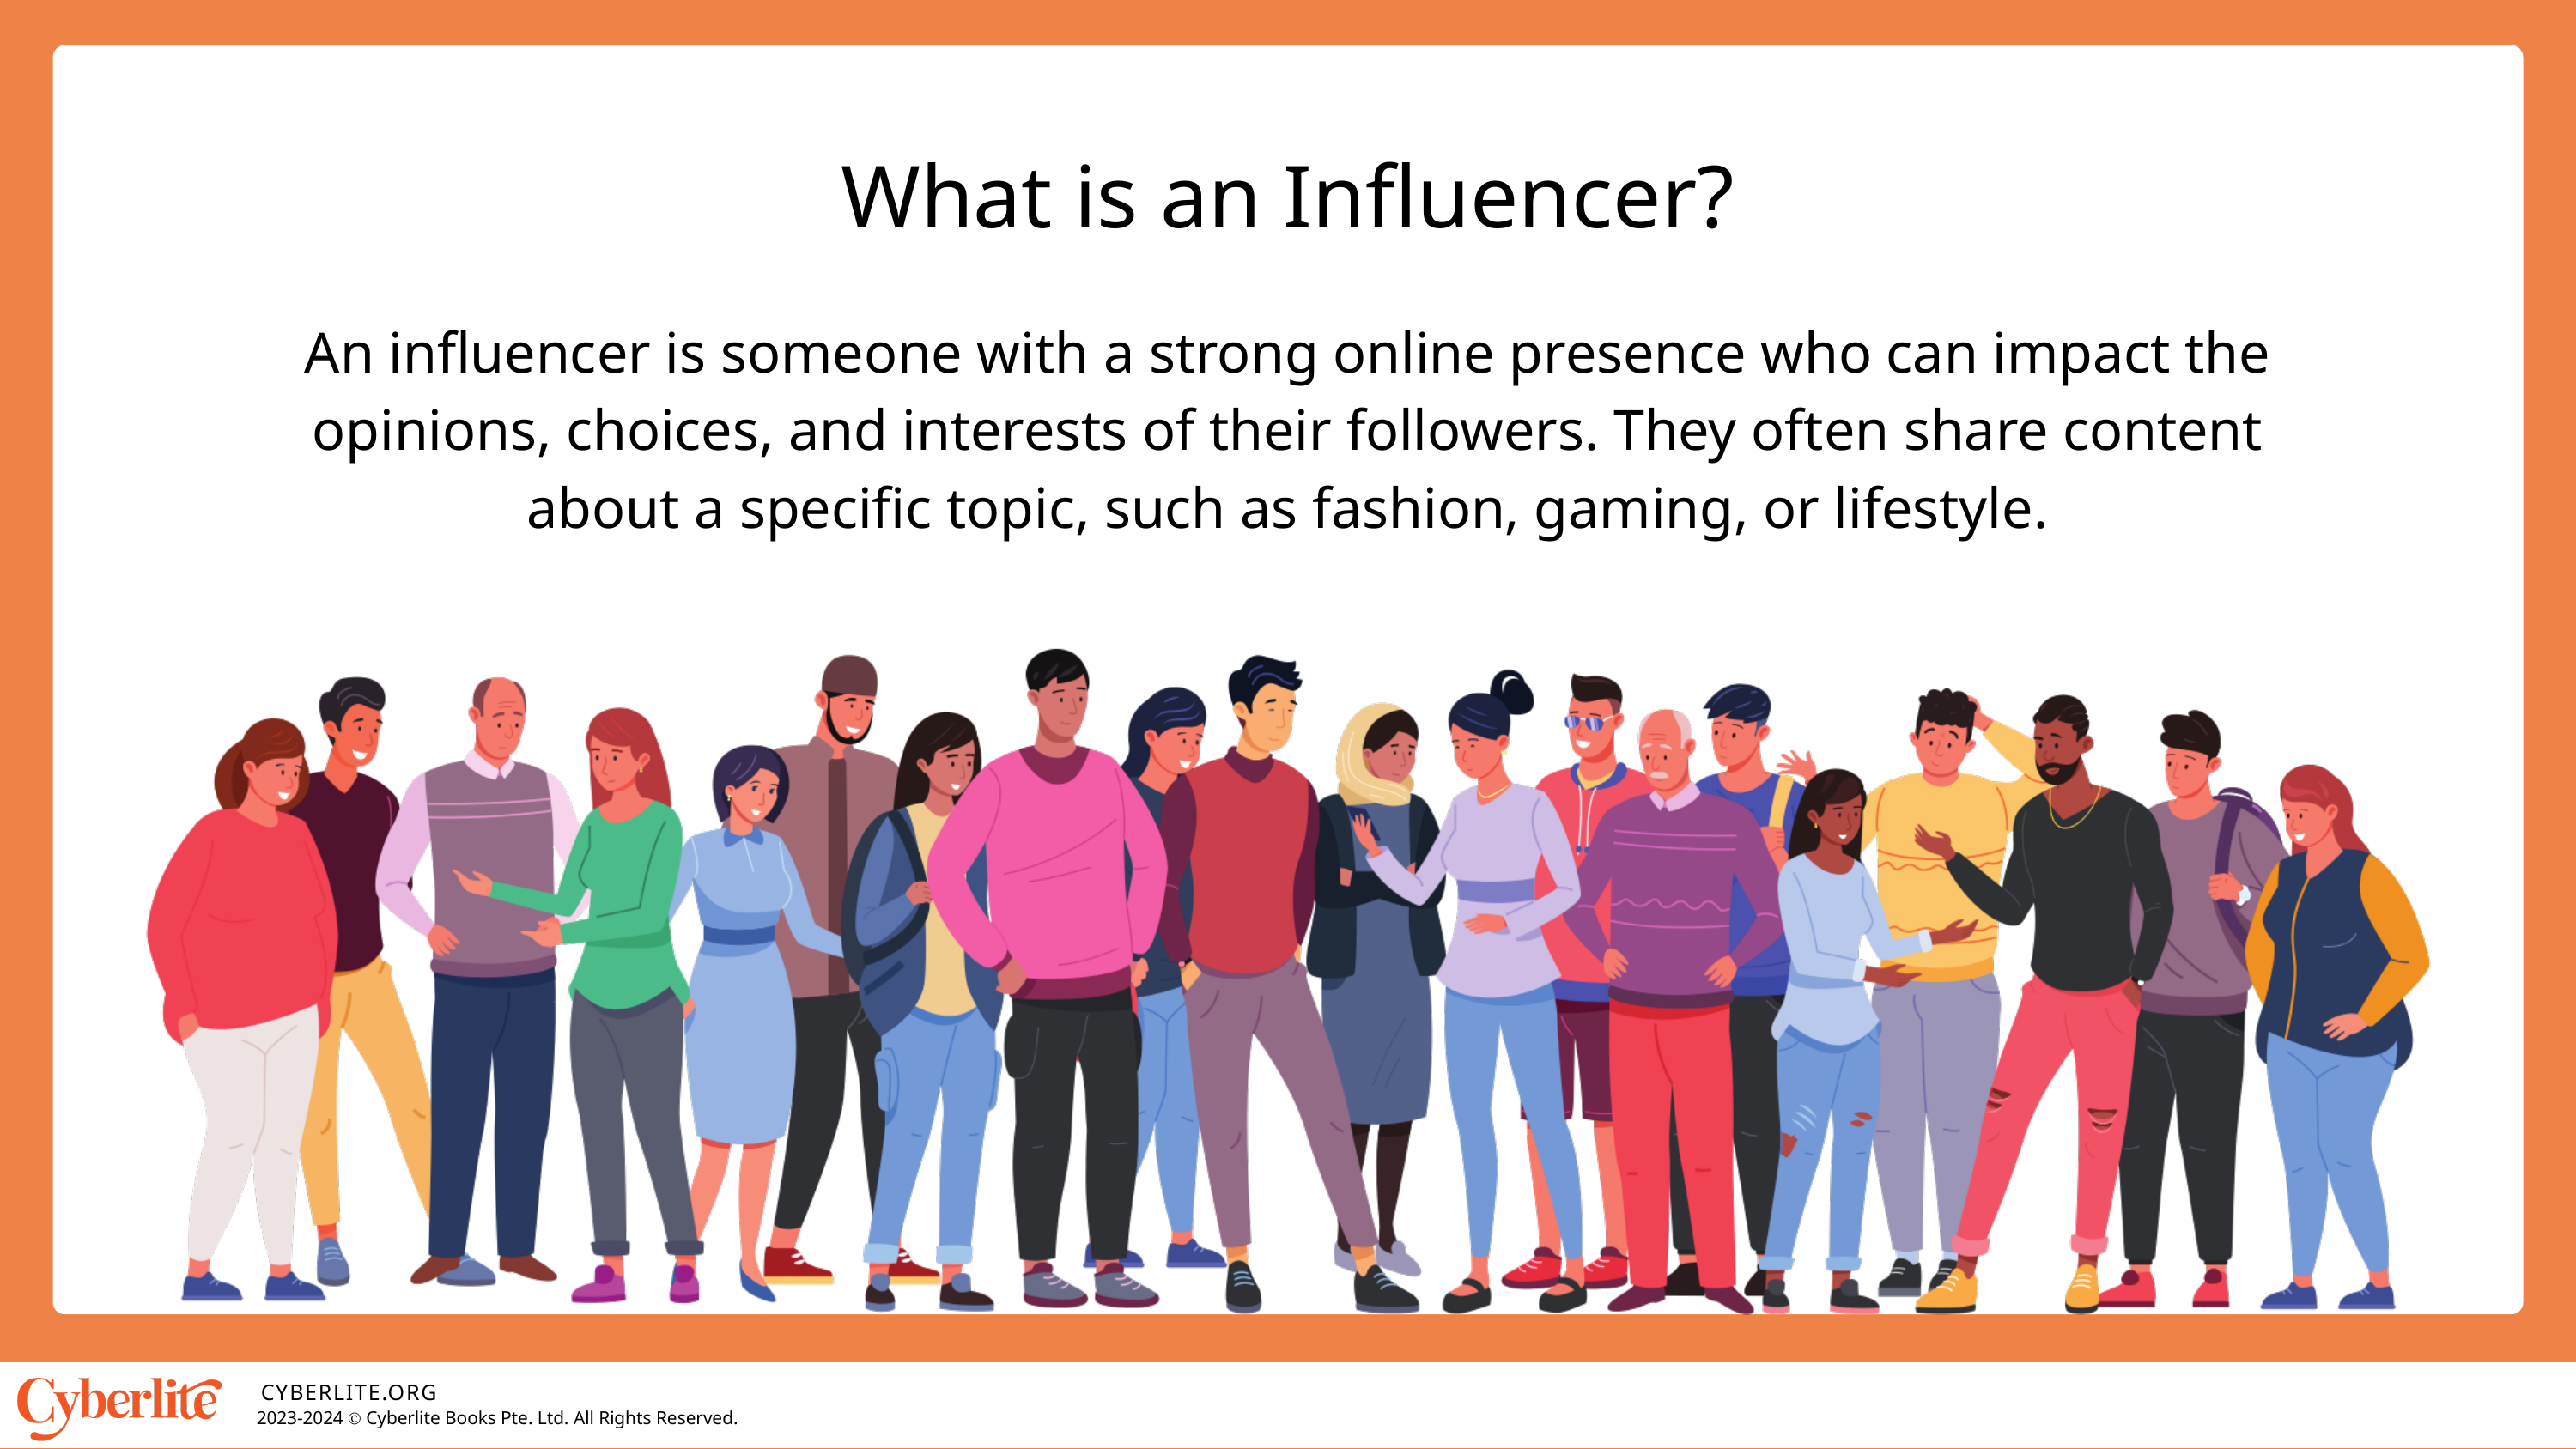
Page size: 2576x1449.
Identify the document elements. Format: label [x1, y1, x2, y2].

text_box [52, 45, 2524, 1315]
text_box [0, 1361, 2576, 1449]
